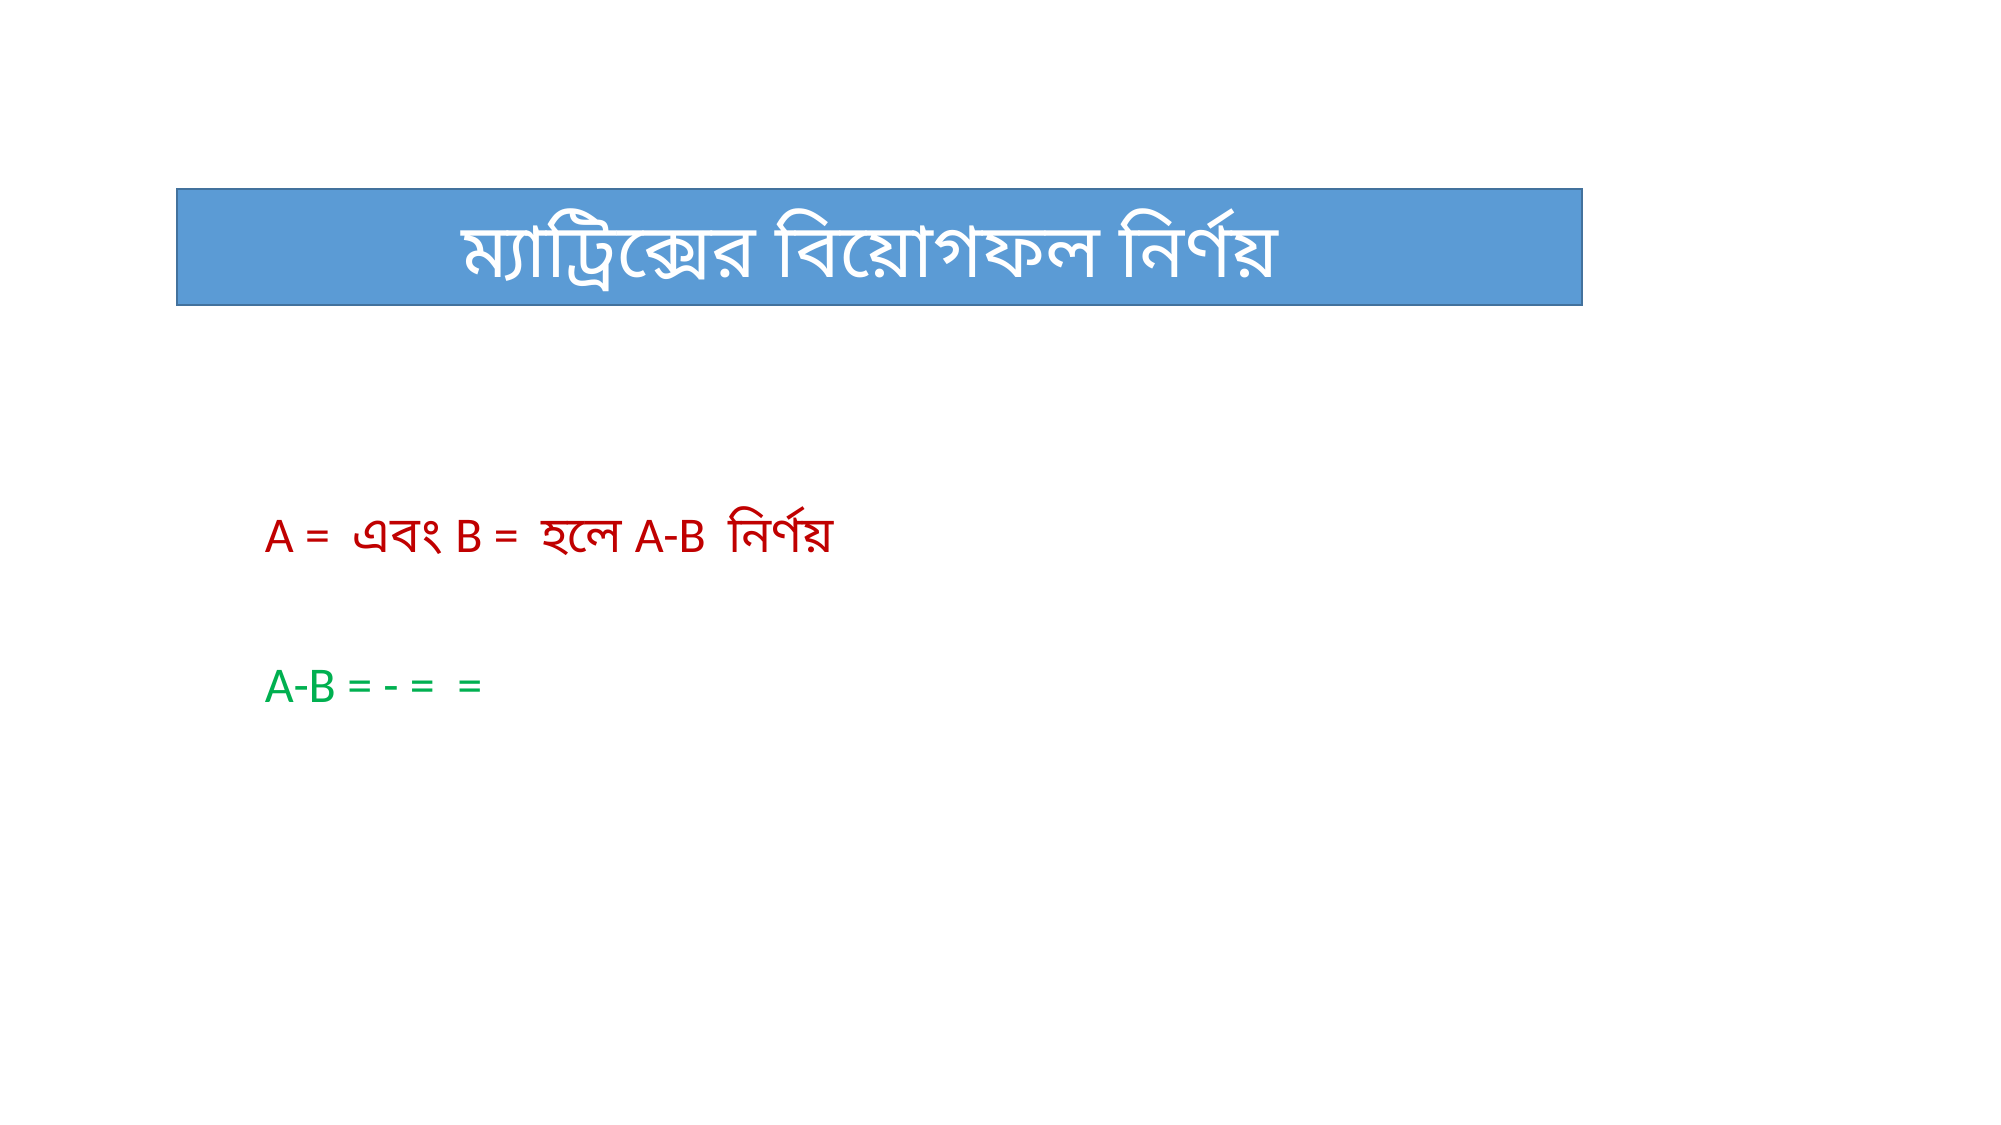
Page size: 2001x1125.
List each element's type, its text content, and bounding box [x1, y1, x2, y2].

title [249, 184, 1750, 318]
text_box ম্যাট্রিক্সের বিয়োগফল নির্ণয় [176, 188, 1583, 306]
